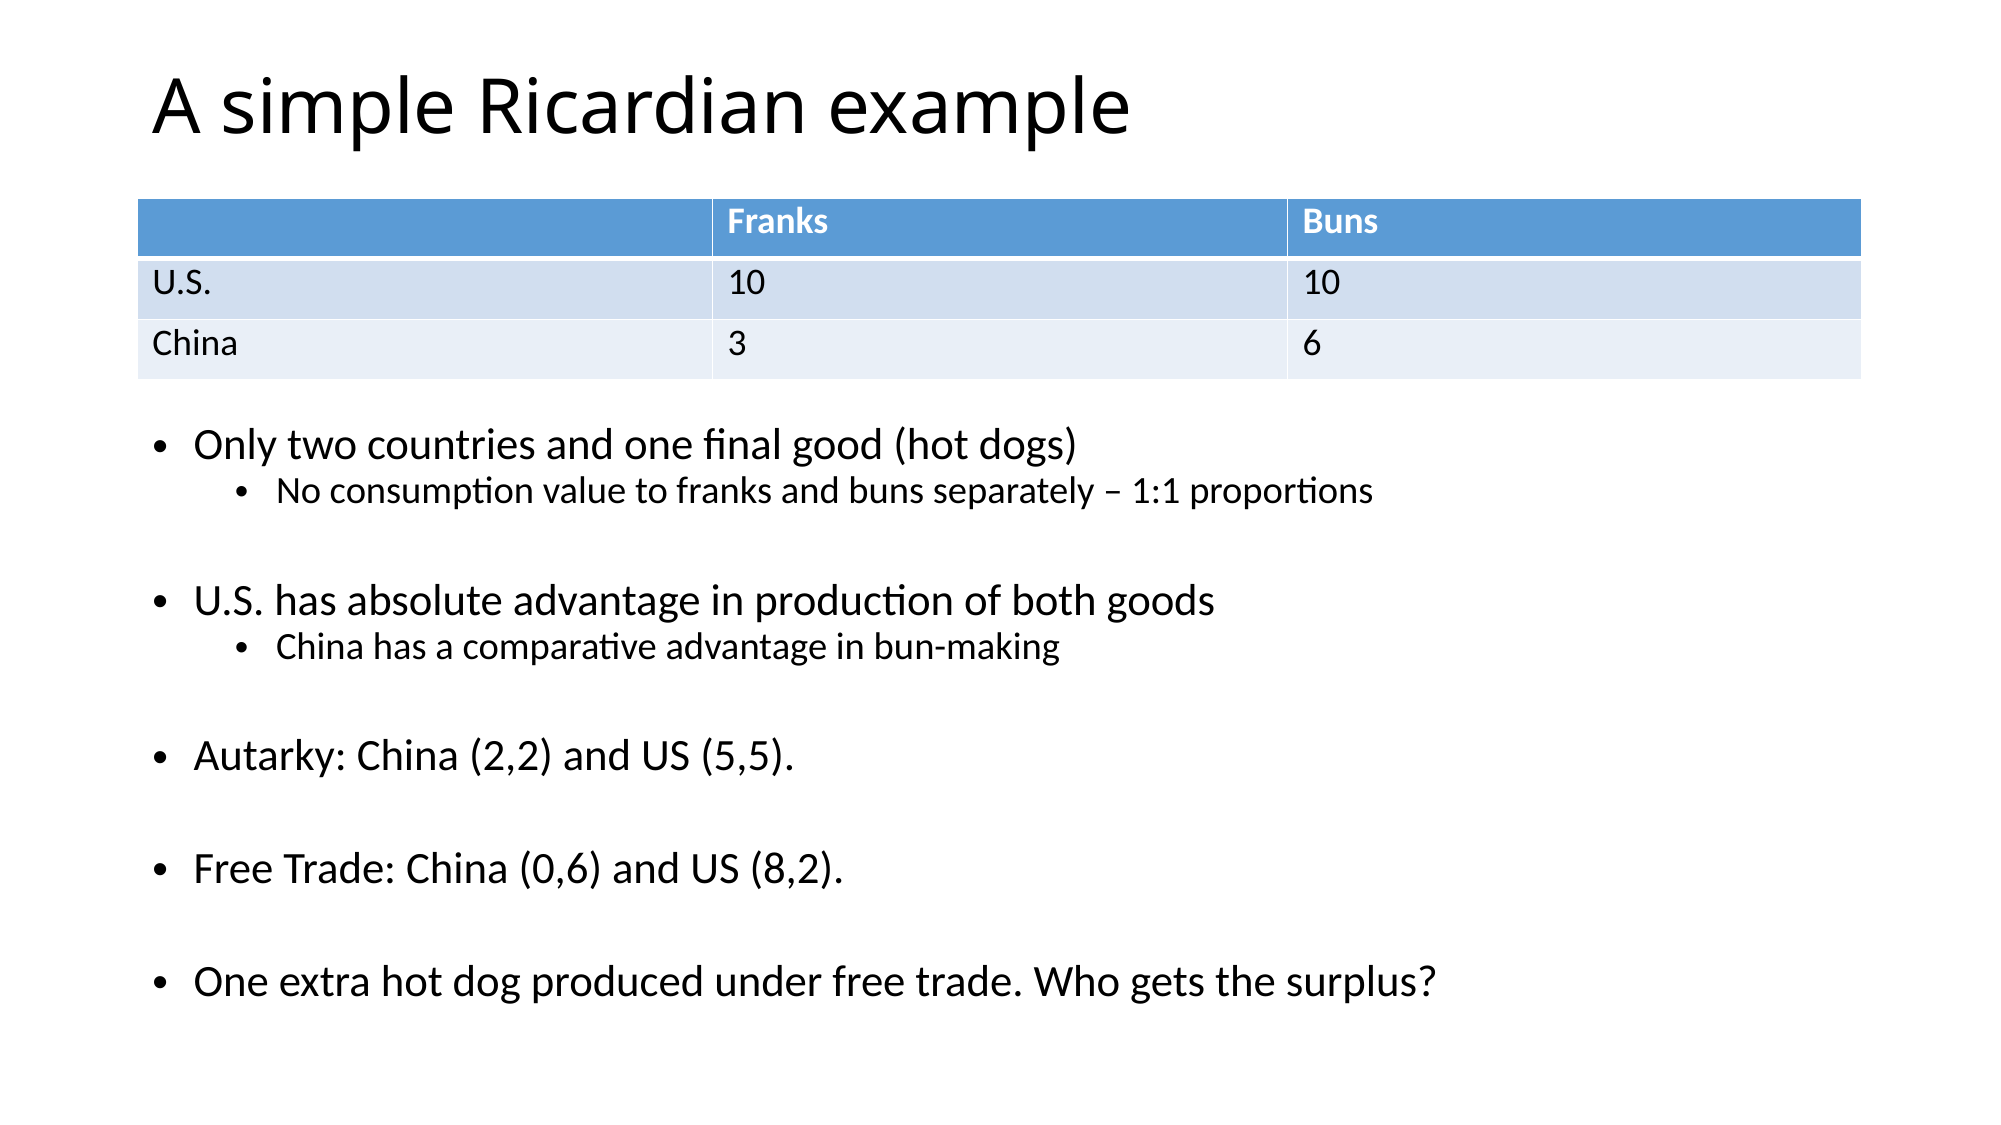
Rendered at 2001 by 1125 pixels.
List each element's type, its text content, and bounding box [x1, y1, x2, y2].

table_cell 6 [1288, 320, 1861, 379]
table_cell China [138, 320, 712, 379]
text_box Only two countries and one final good (hot dogs) No consumption value to franks and buns separately – 1:1 proportions U.S. has absolute advantage in production of both goods China has a comparative advantage in bun-making Autarky: China (2,2) and US (5,5). Free Trade: China (0,6) and US (8,2). One extra hot dog produced under free trade. Who gets the surplus? [137, 420, 1863, 1014]
table_cell U.S. [138, 261, 712, 319]
title A simple Ricardian example [137, 59, 1863, 158]
table_cell 3 [713, 320, 1287, 379]
table_header Buns [1288, 199, 1861, 256]
table_header [138, 199, 712, 256]
table_header Franks [713, 199, 1287, 256]
table_cell 10 [1288, 261, 1861, 319]
table_cell 10 [713, 261, 1287, 319]
